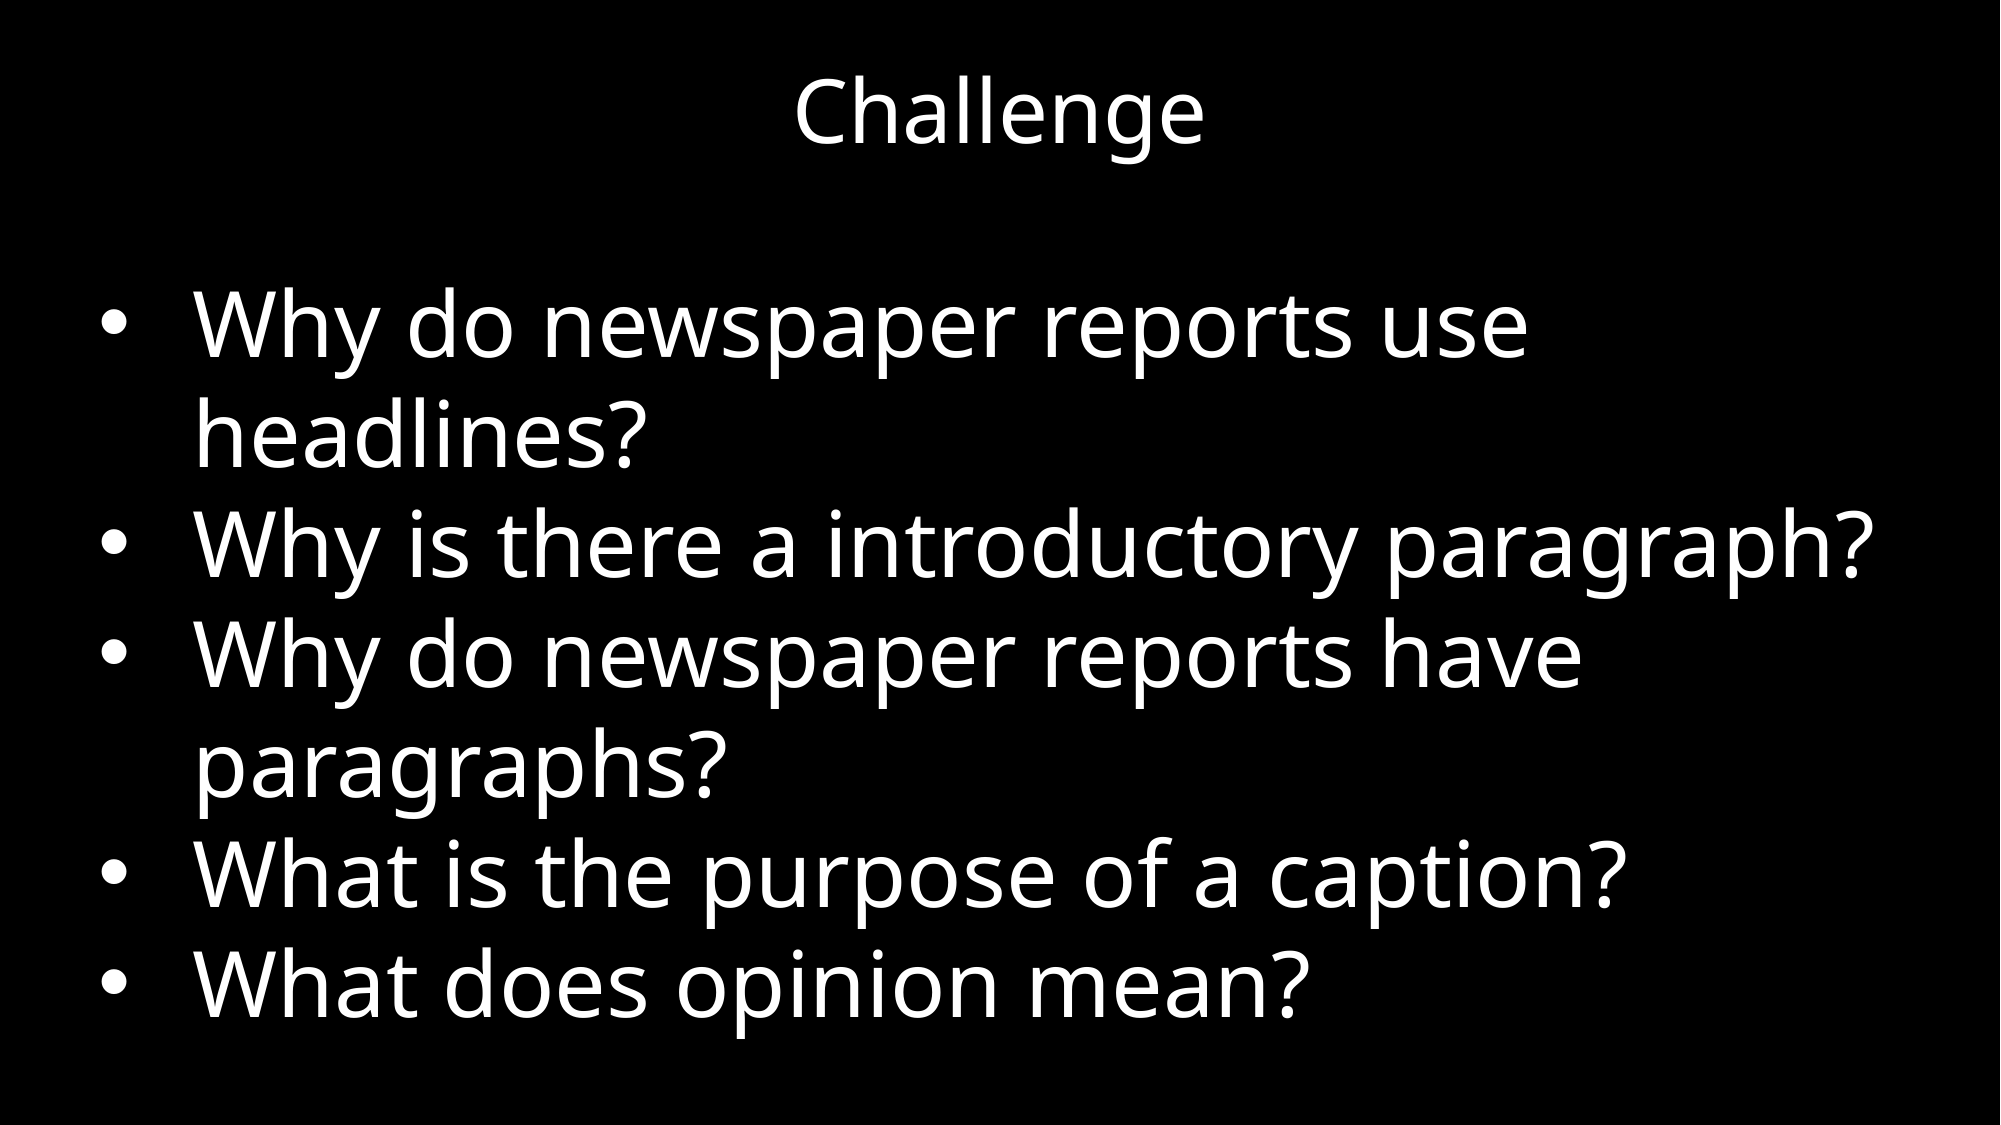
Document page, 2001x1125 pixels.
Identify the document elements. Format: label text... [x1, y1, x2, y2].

title Challenge [137, 59, 1863, 258]
text_box Why do newspaper reports use headlines? Why is there a introductory paragraph? Why do newspaper reports have paragraphs? What is the purpose of a caption? What does opinion mean? [84, 258, 1932, 1125]
